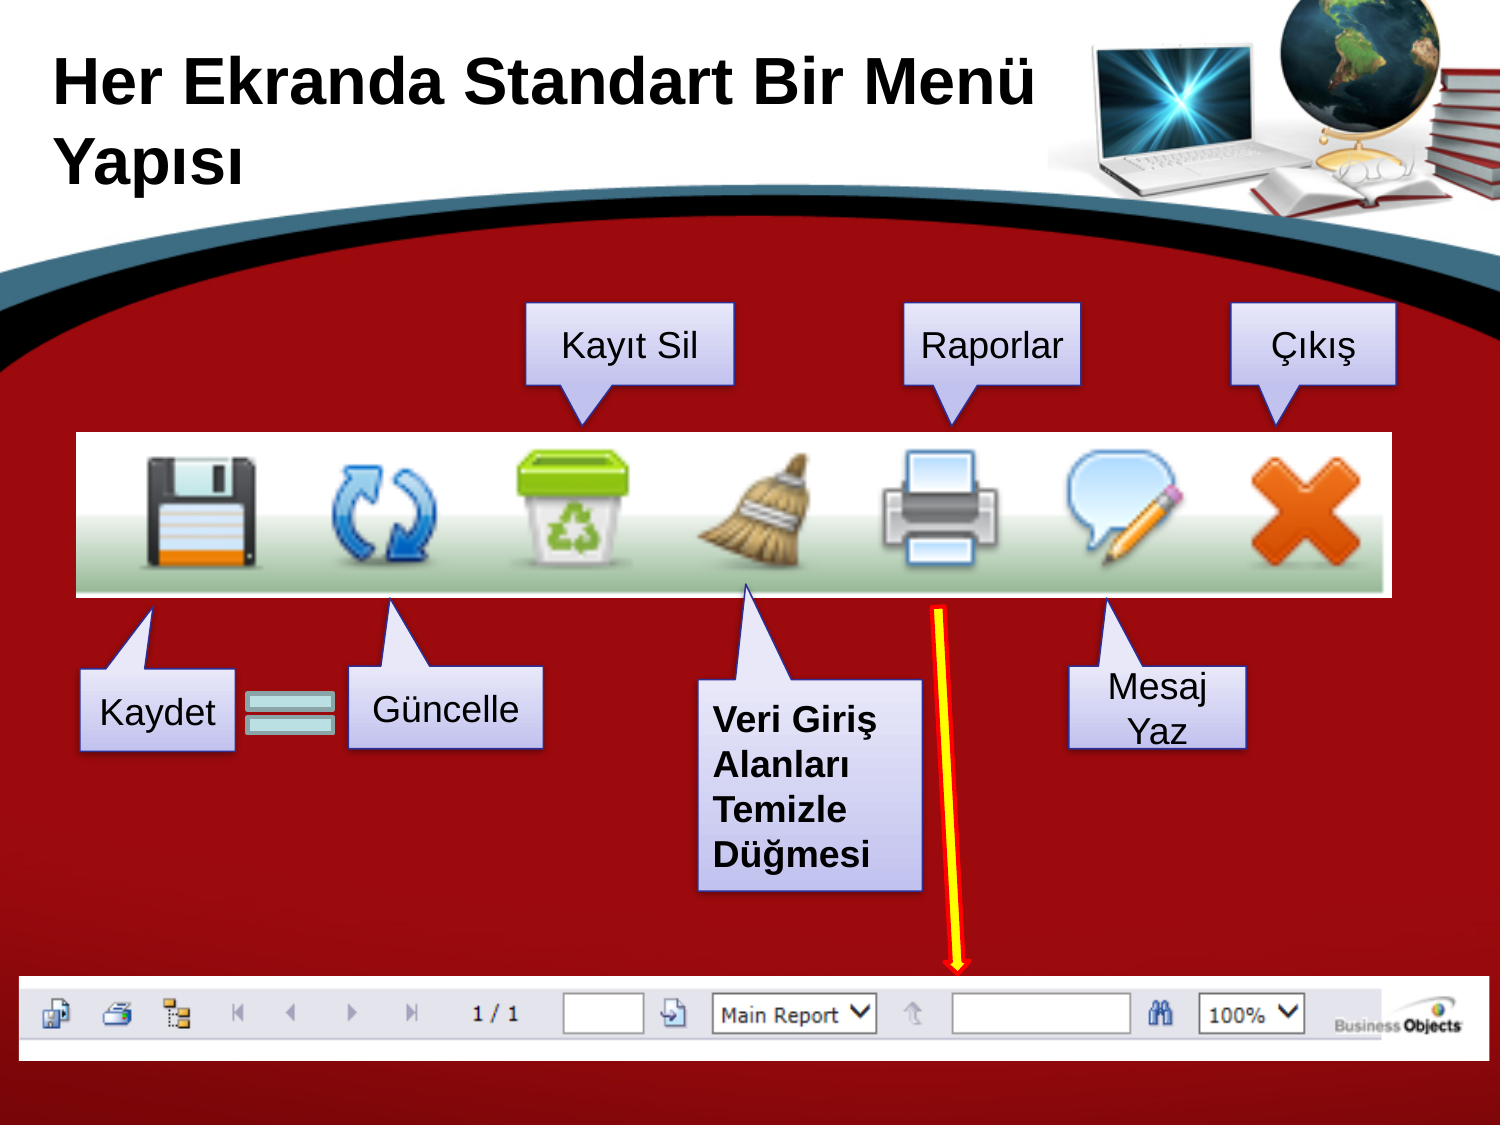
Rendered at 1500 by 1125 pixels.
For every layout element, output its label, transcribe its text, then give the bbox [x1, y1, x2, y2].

text_box Güncelle [347, 606, 545, 750]
text_box Çıkış [1230, 301, 1398, 427]
text_box Kayıt Sil [524, 301, 735, 427]
text_box [245, 715, 335, 735]
text_box Kaydet [79, 606, 237, 753]
text_box Mesaj Yaz [1068, 606, 1247, 750]
text_box Raporlar [902, 301, 1082, 427]
picture [0, 0, 1500, 1125]
text_box [929, 606, 972, 975]
title Her Ekranda Standart Bir Menü Yapısı [37, 24, 1199, 212]
text_box [245, 691, 335, 712]
text_box Veri Giriş Alanları Temizle Düğmesi [697, 606, 924, 892]
